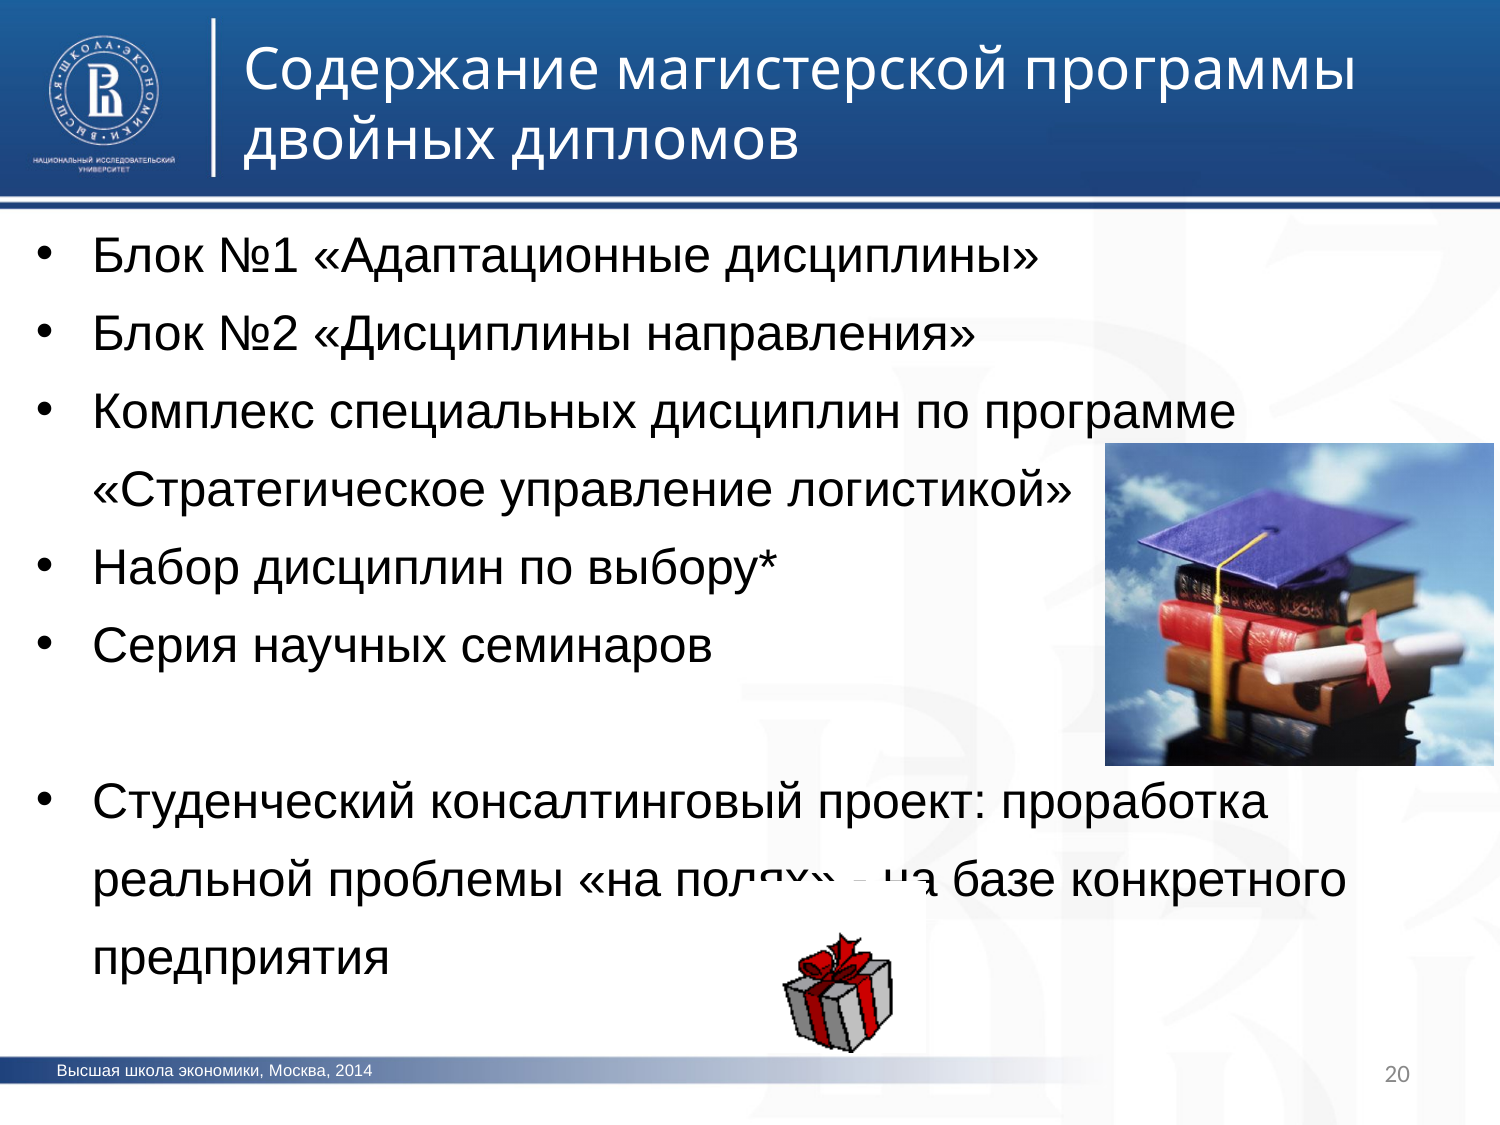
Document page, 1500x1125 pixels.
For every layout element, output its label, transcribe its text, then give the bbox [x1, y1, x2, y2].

slide_number 20 [1074, 1042, 1425, 1103]
text_box Блок №1 «Адаптационные дисциплины» Блок №2 «Дисциплины направления» Комплекс специальных дисциплин по программе «Стратегическое управление логистикой» Набор дисциплин по выбору* Серия научных семинаров Студенческий консалтинговый проект: проработка реальной проблемы «на полях» - на базе конкретного предприятия [21, 197, 1444, 992]
text_box Высшая школа экономики, Москва, 2014 [41, 1052, 722, 1093]
picture [0, 0, 1500, 1125]
text_box Содержание магистерской программы двойных дипломов [228, 23, 1494, 179]
